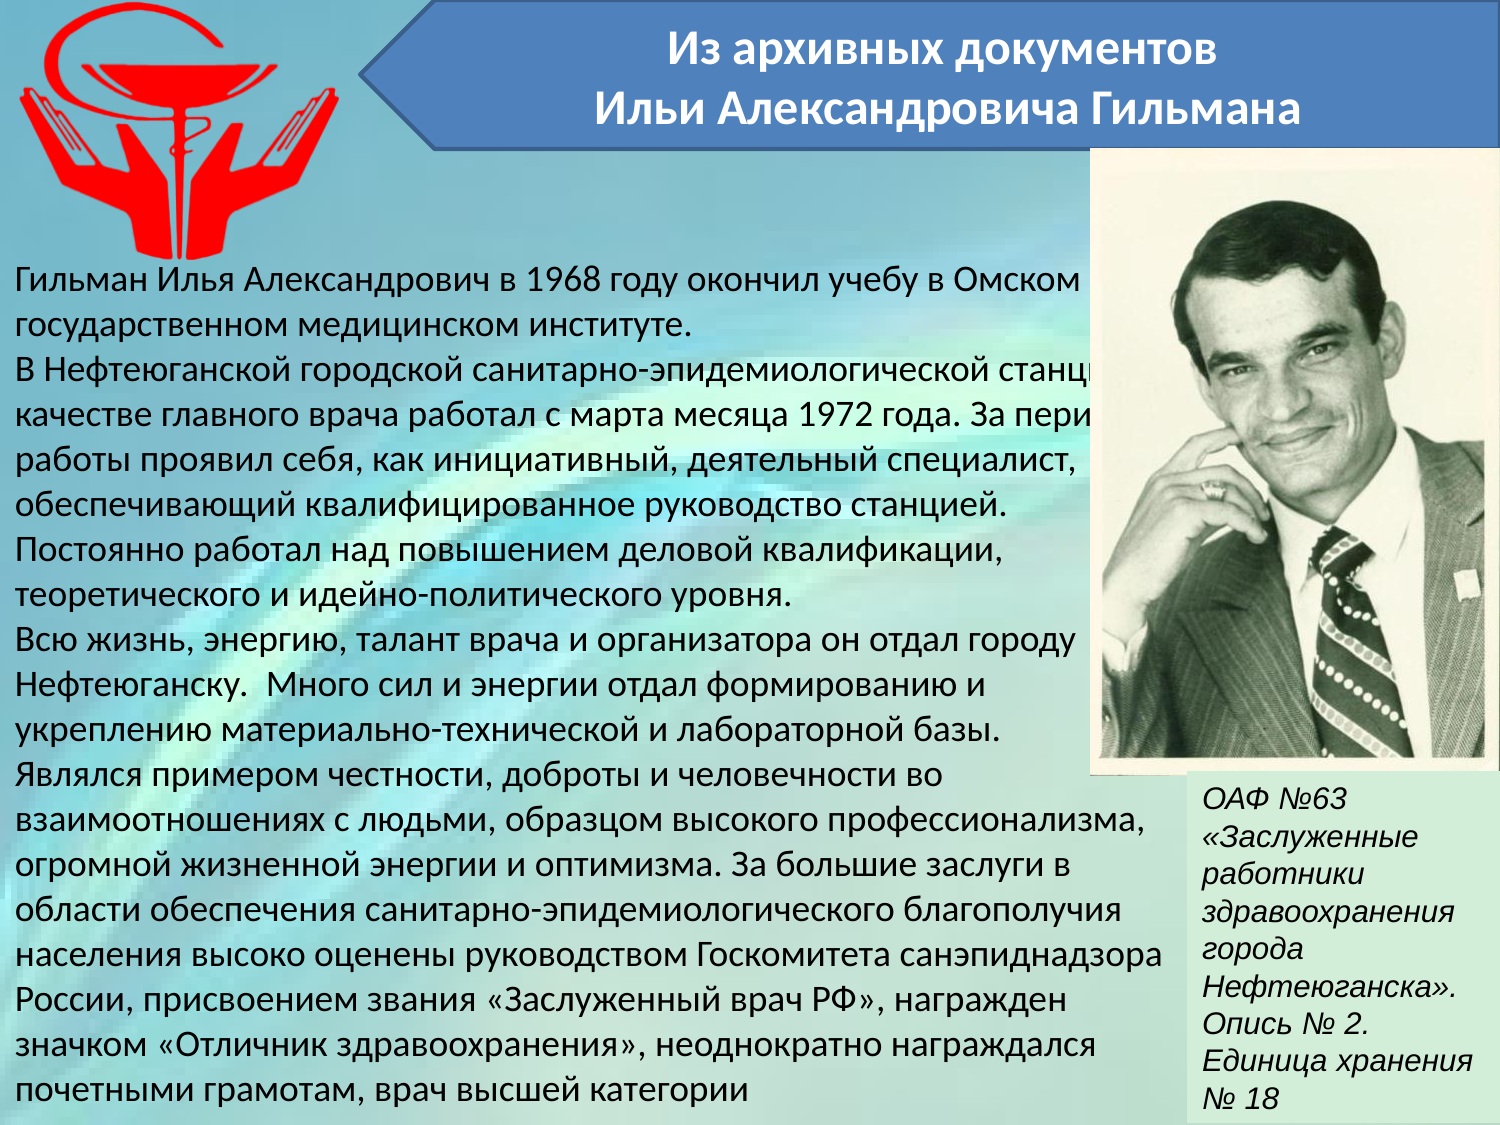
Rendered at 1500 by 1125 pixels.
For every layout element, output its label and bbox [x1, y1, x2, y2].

picture [0, 0, 1500, 1125]
list [17, 0, 339, 260]
